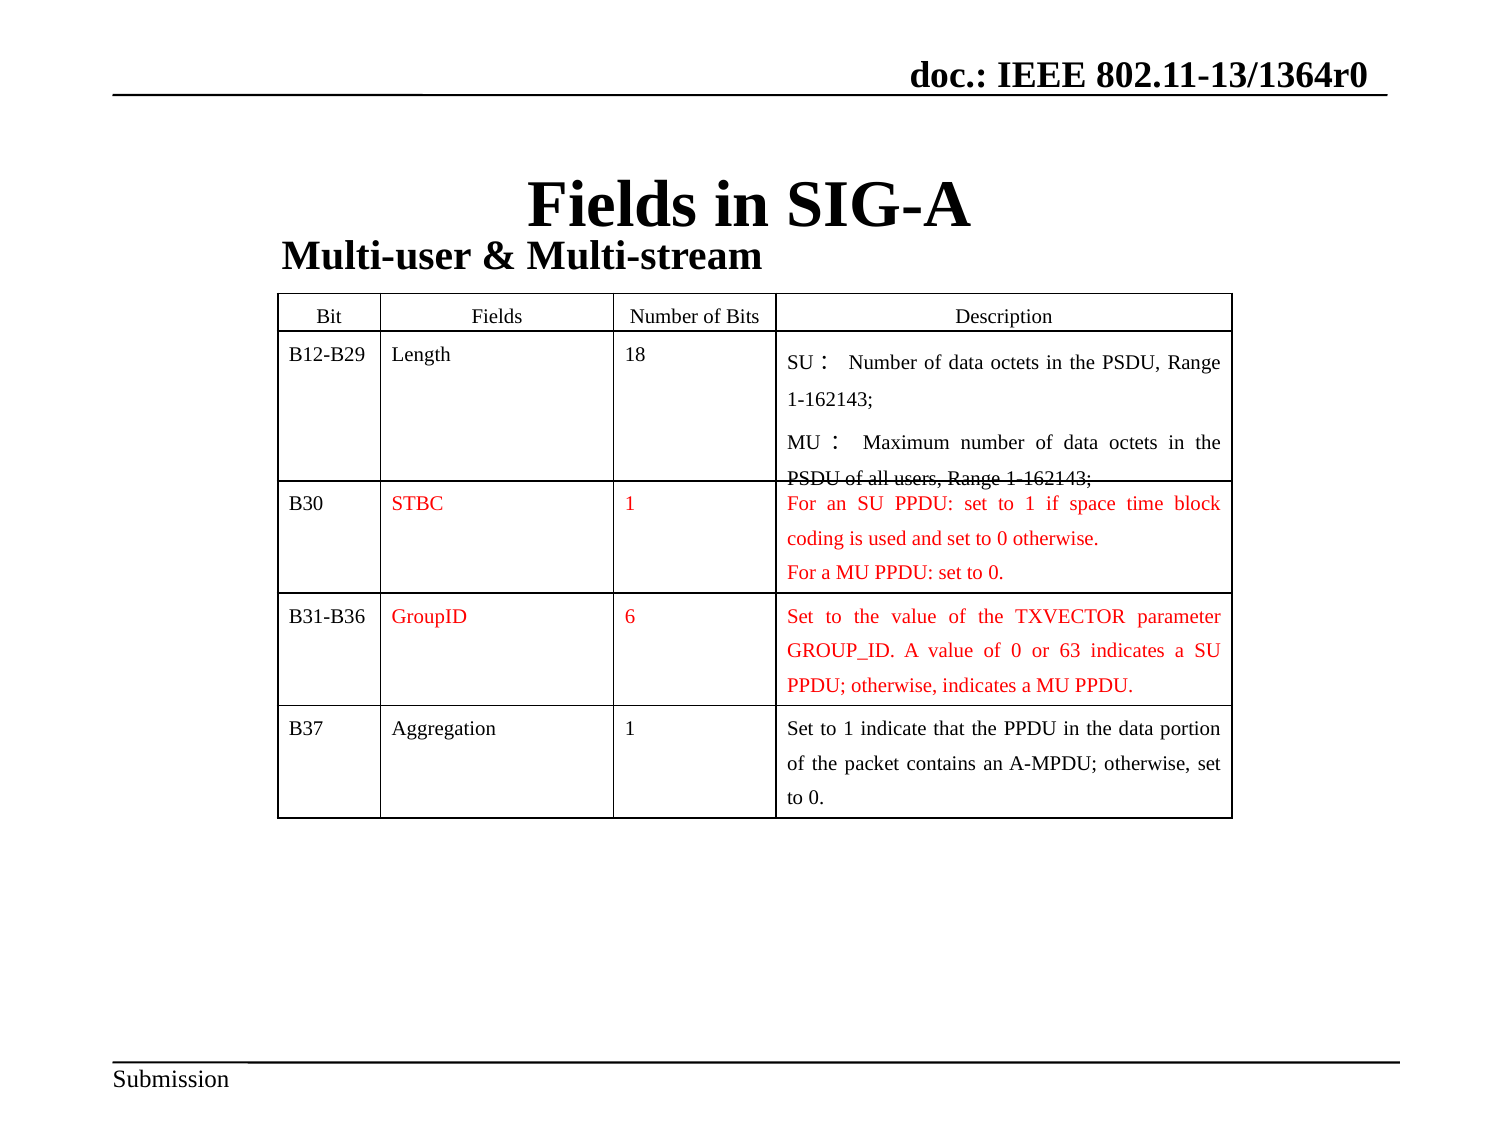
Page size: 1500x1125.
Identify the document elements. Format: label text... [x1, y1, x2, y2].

table_header Fields [381, 294, 613, 330]
title Fields in SIG-A [112, 112, 1388, 288]
table_header Description [777, 294, 1231, 330]
table_cell Aggregation [381, 706, 613, 817]
table_cell Length [381, 332, 613, 480]
table_cell B37 [279, 706, 380, 817]
table_cell STBC [381, 482, 613, 592]
text_box Multi-user & Multi-stream [266, 220, 778, 285]
table_cell B31-B36 [279, 594, 380, 705]
table_cell 6 [614, 594, 775, 705]
table_cell 1 [614, 706, 775, 817]
table_cell SU：Number of data octets in the PSDU, Range 1-162143; MU：Maximum number of data octets in the PSDU of all users, Range 1-162143; [777, 332, 1231, 480]
table_header Number of Bits [614, 294, 775, 330]
table_cell Set to 1 indicate that the PPDU in the data portion of the packet contains an A-MPDU; otherwise, set to 0. [777, 706, 1231, 817]
table_cell 1 [614, 482, 775, 592]
table_cell Set to the value of the TXVECTOR parameter GROUP_ID. A value of 0 or 63 indicates a SU PPDU; otherwise, indicates a MU PPDU. [777, 594, 1231, 705]
table_cell GroupID [381, 594, 613, 705]
table_cell For an SU PPDU: set to 1 if space time block coding is used and set to 0 otherwise. For a MU PPDU: set to 0. [777, 482, 1231, 592]
table_cell 18 [614, 332, 775, 480]
table_cell B30 [279, 482, 380, 592]
table_cell B12-B29 [279, 332, 380, 480]
table_header Bit [279, 294, 380, 330]
